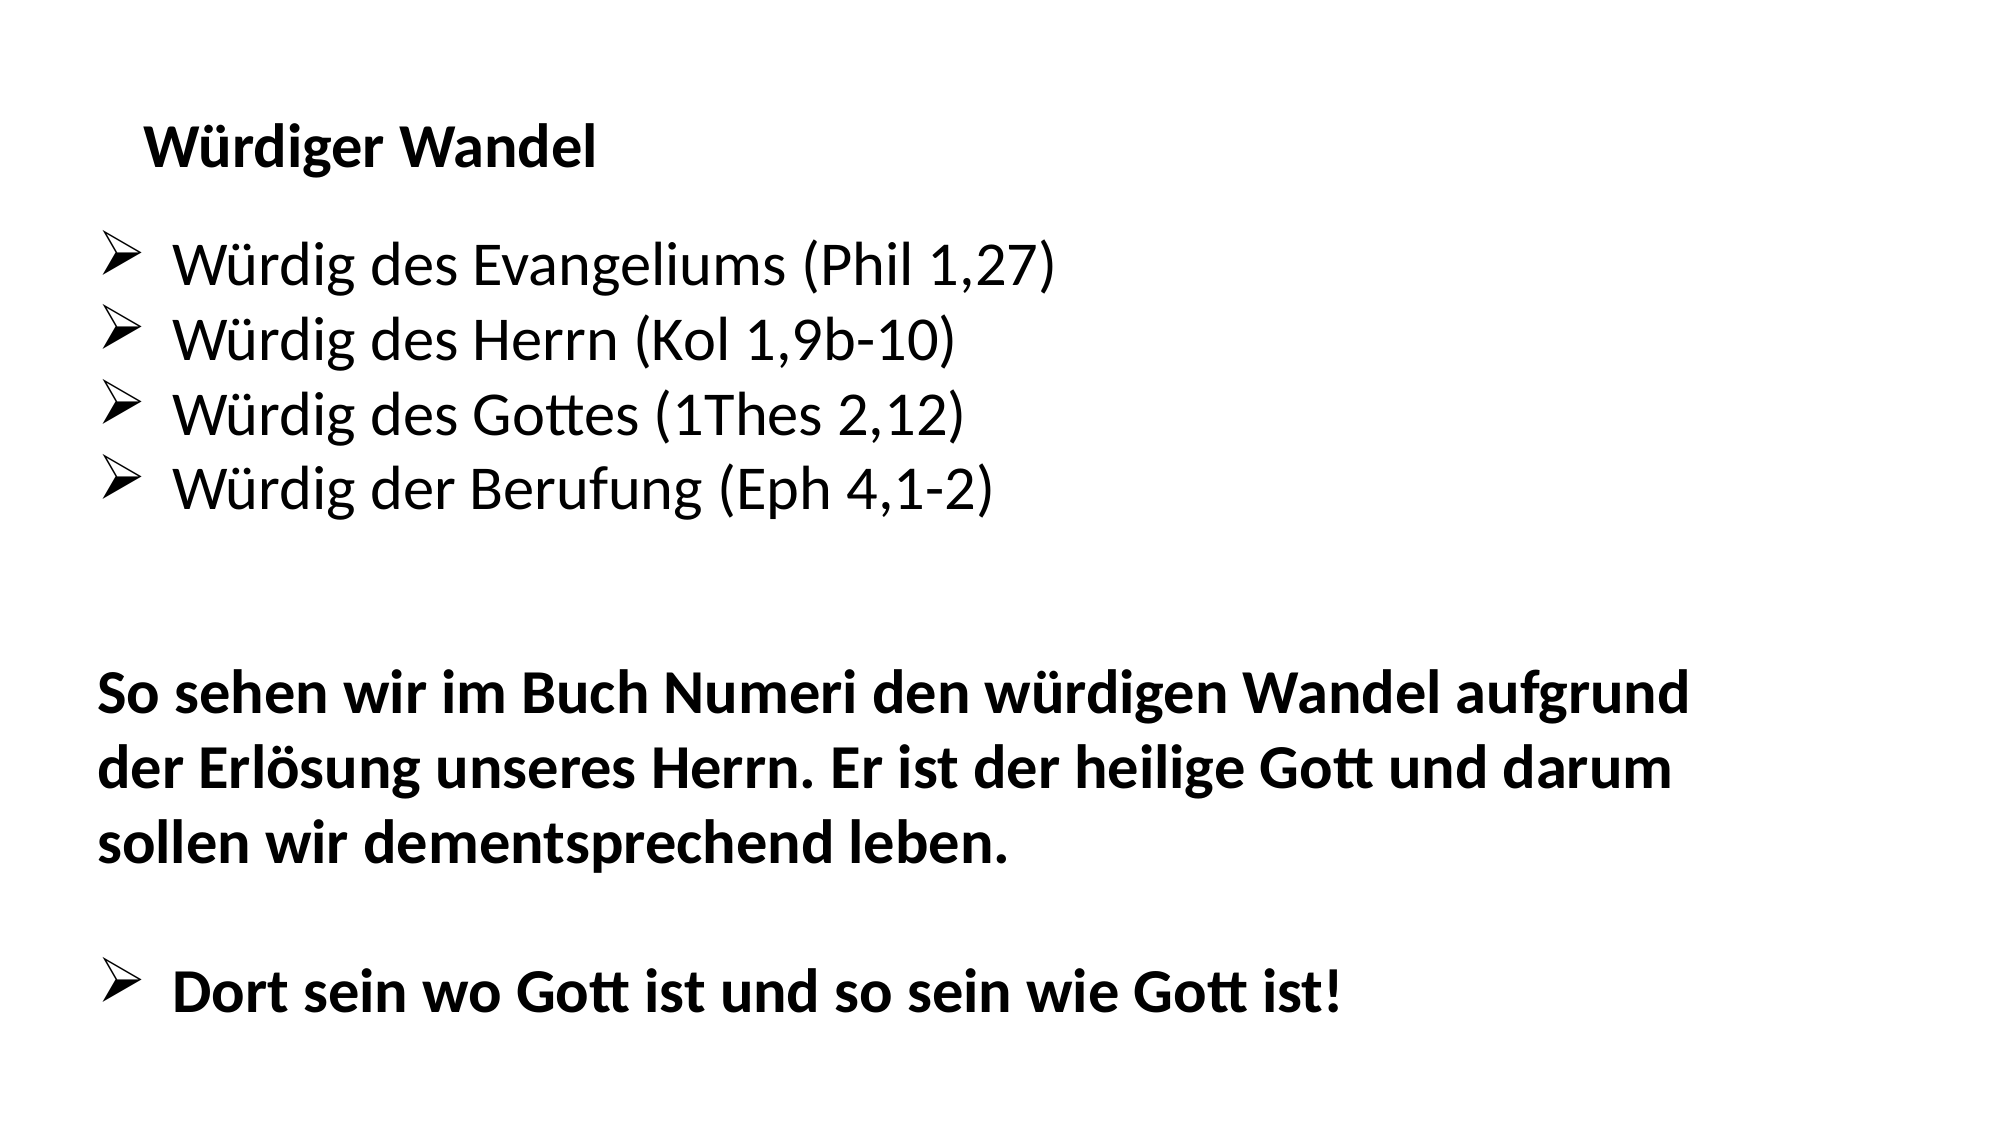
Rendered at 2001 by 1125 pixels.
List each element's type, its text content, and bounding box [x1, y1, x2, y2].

text_box Würdiger Wandel [128, 97, 1488, 188]
text_box Würdig des Evangeliums (Phil 1,27) Würdig des Herrn (Kol 1,9b-10) Würdig des Gottes (1Thes 2,12) Würdig der Berufung (Eph 4,1-2) [82, 215, 1736, 530]
text_box So sehen wir im Buch Numeri den würdigen Wandel aufgrund der Erlösung unseres Herrn. Er ist der heilige Gott und darum sollen wir dementsprechend leben. Dort sein wo Gott ist und so sein wie Gott ist! [82, 643, 1736, 1033]
